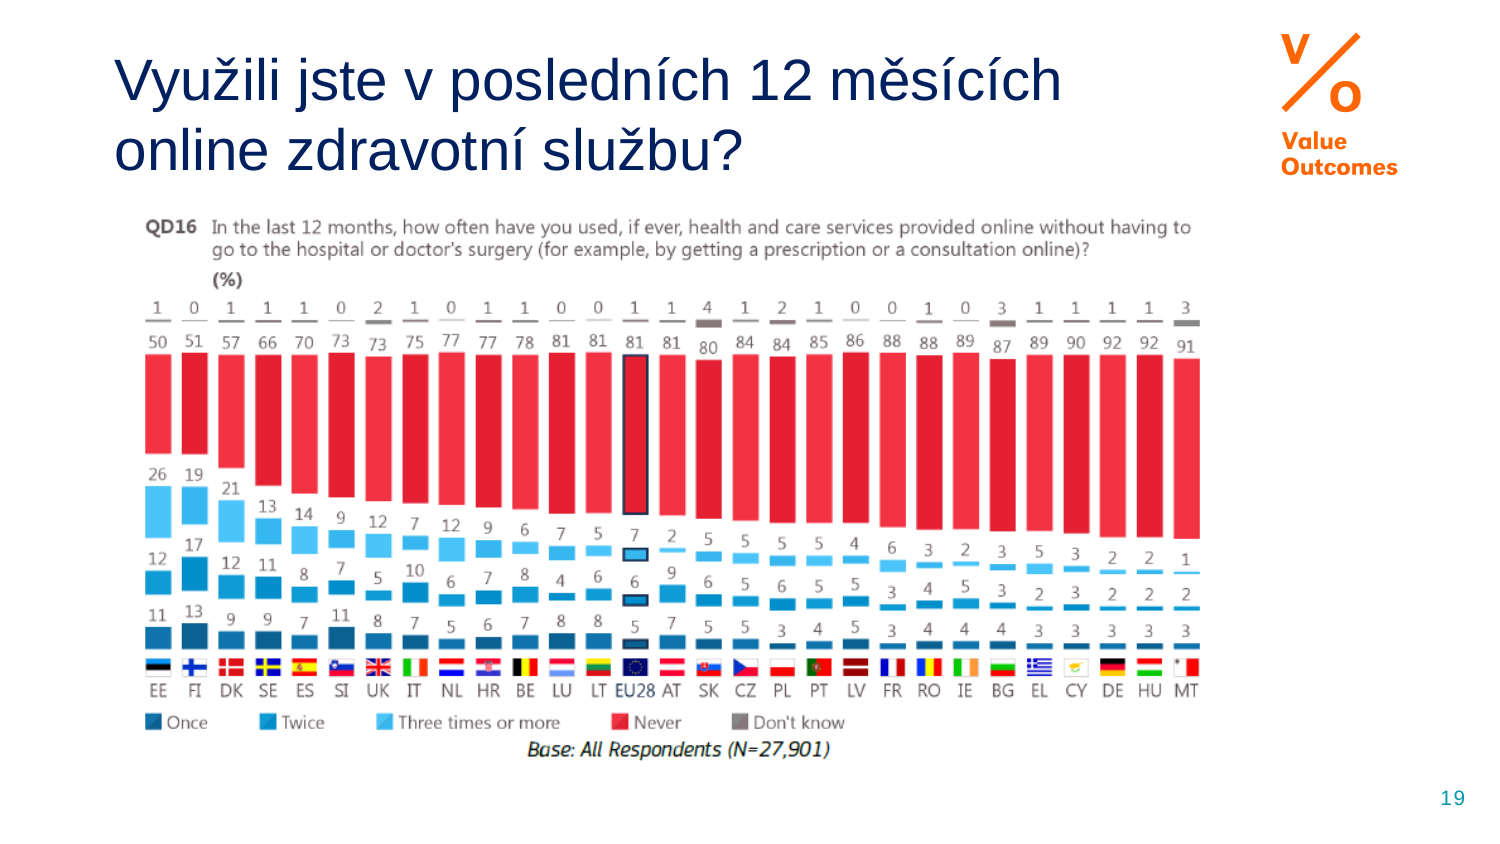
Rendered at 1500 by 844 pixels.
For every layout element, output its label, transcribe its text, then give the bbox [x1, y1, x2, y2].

title Využili jste v posledních 12 měsících online zdravotní službu? [99, 27, 1097, 138]
slide_number 19 [1389, 764, 1480, 830]
picture [1262, 0, 1414, 197]
picture [134, 212, 1252, 777]
